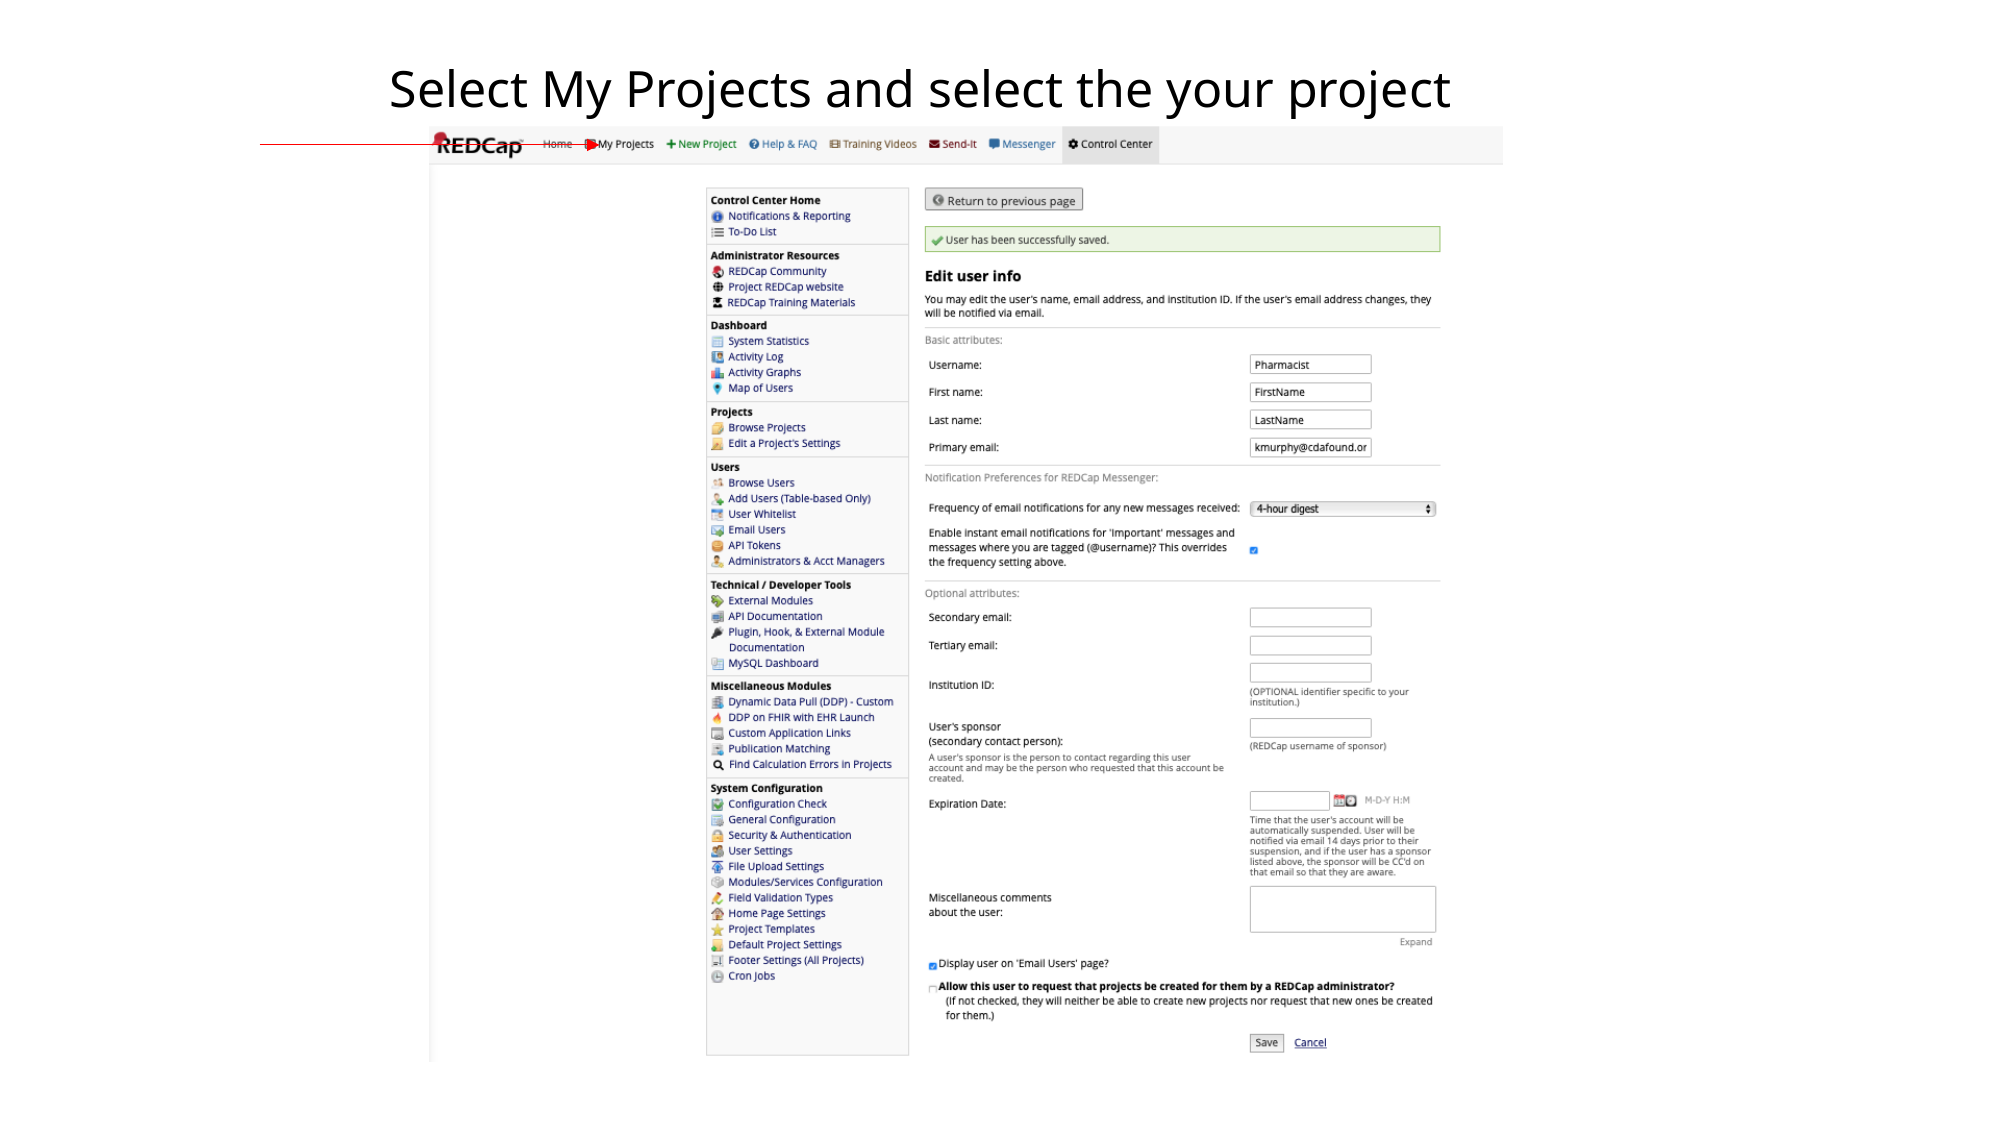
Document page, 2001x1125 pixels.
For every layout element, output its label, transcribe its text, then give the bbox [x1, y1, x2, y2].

text_box Select My Projects and select the your project [123, 0, 1719, 127]
picture [429, 126, 1503, 1062]
